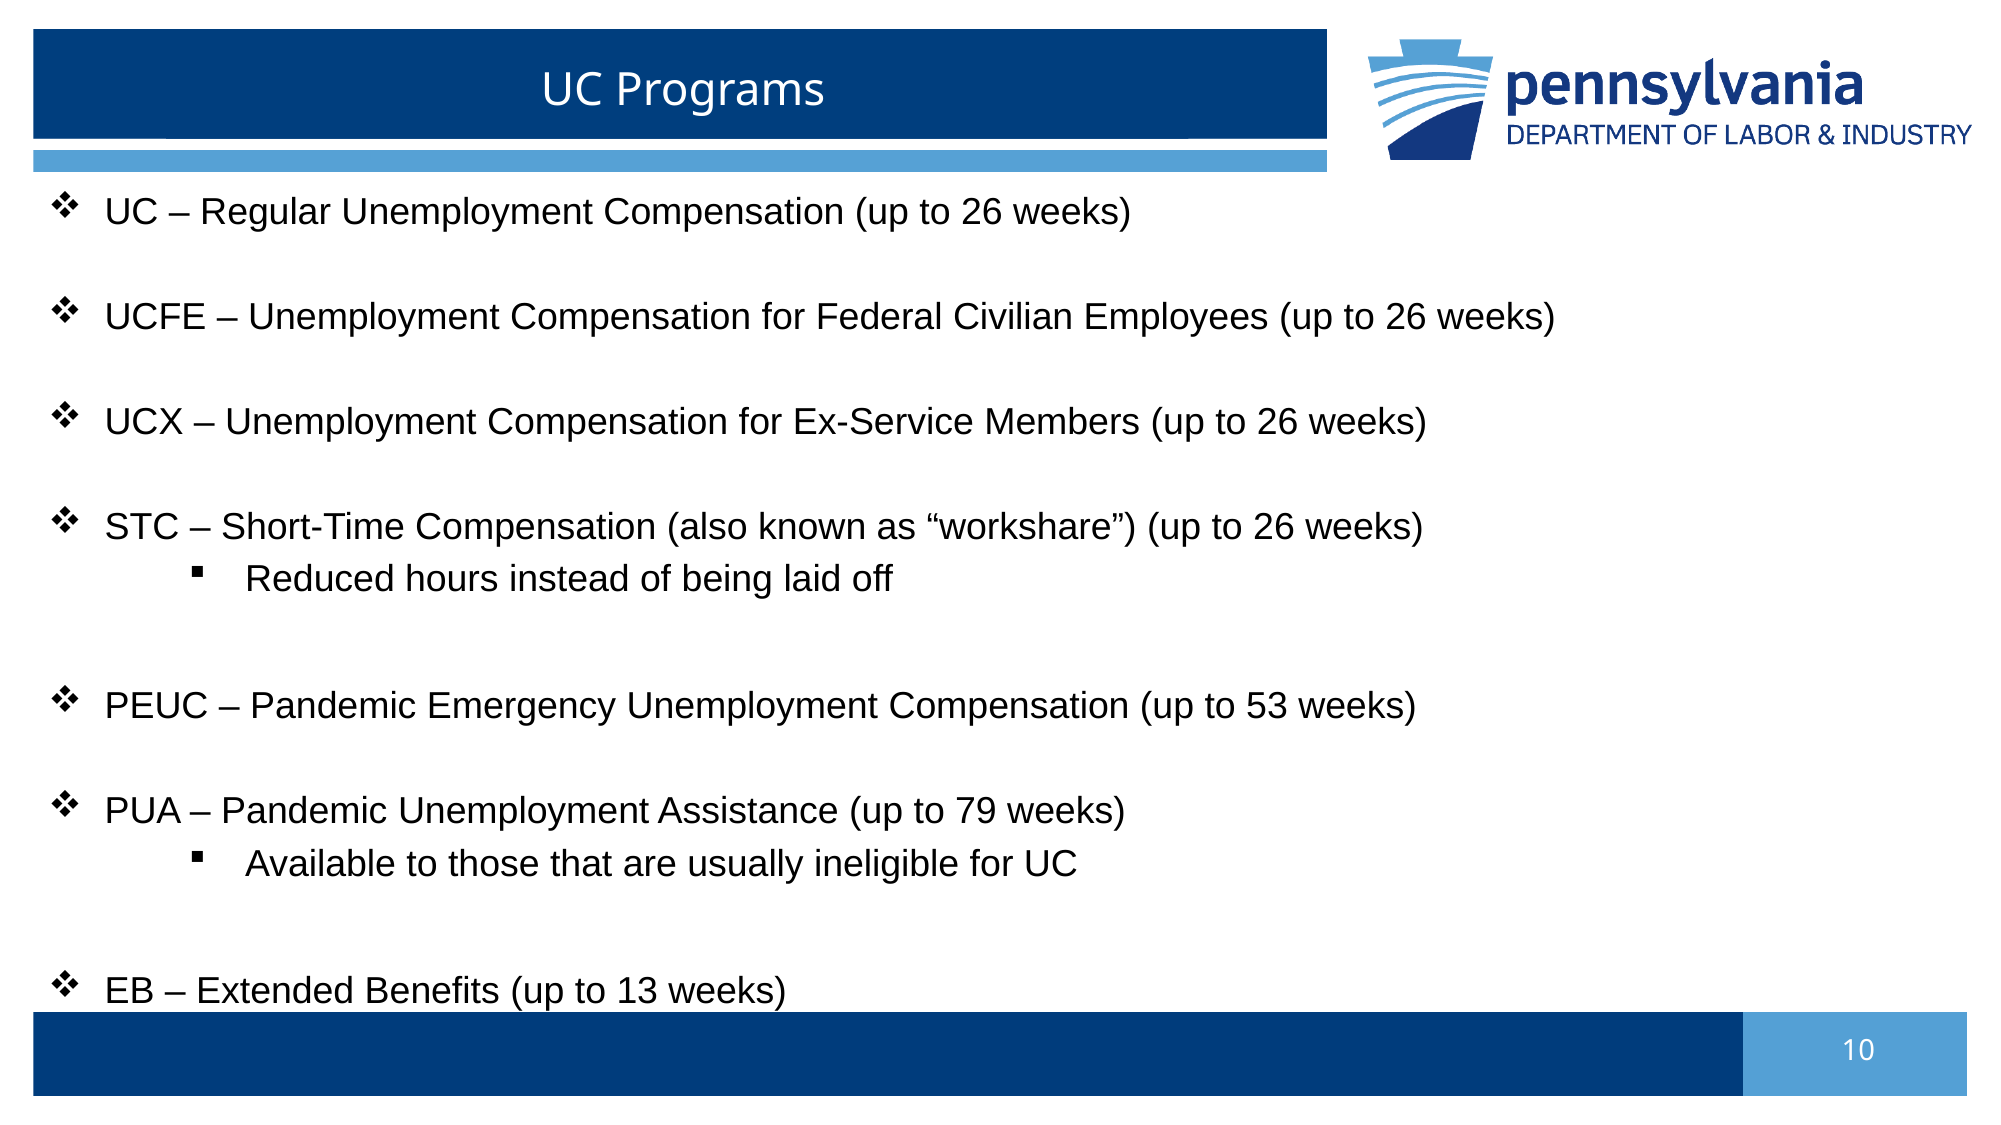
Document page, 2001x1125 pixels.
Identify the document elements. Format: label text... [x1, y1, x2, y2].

list UC – Regular Unemployment Compensation (up to 26 weeks) UCFE – Unemployment Compensation for Federal Civilian Employees (up to 26 weeks) UCX – Unemployment Compensation for Ex-Service Members (up to 26 weeks) STC – Short-Time Compensation (also known as “workshare”) (up to 26 weeks) Reduced hours instead of being laid off PEUC – Pandemic Emergency Unemployment Compensation (up to 53 weeks) PUA – Pandemic Unemployment Assistance (up to 79 weeks) Available to those that are usually ineligible for UC EB – Extended Benefits (up to 13 weeks) [33, 179, 1967, 1093]
title UC Programs [33, 29, 1334, 146]
picture [33, 29, 1972, 172]
